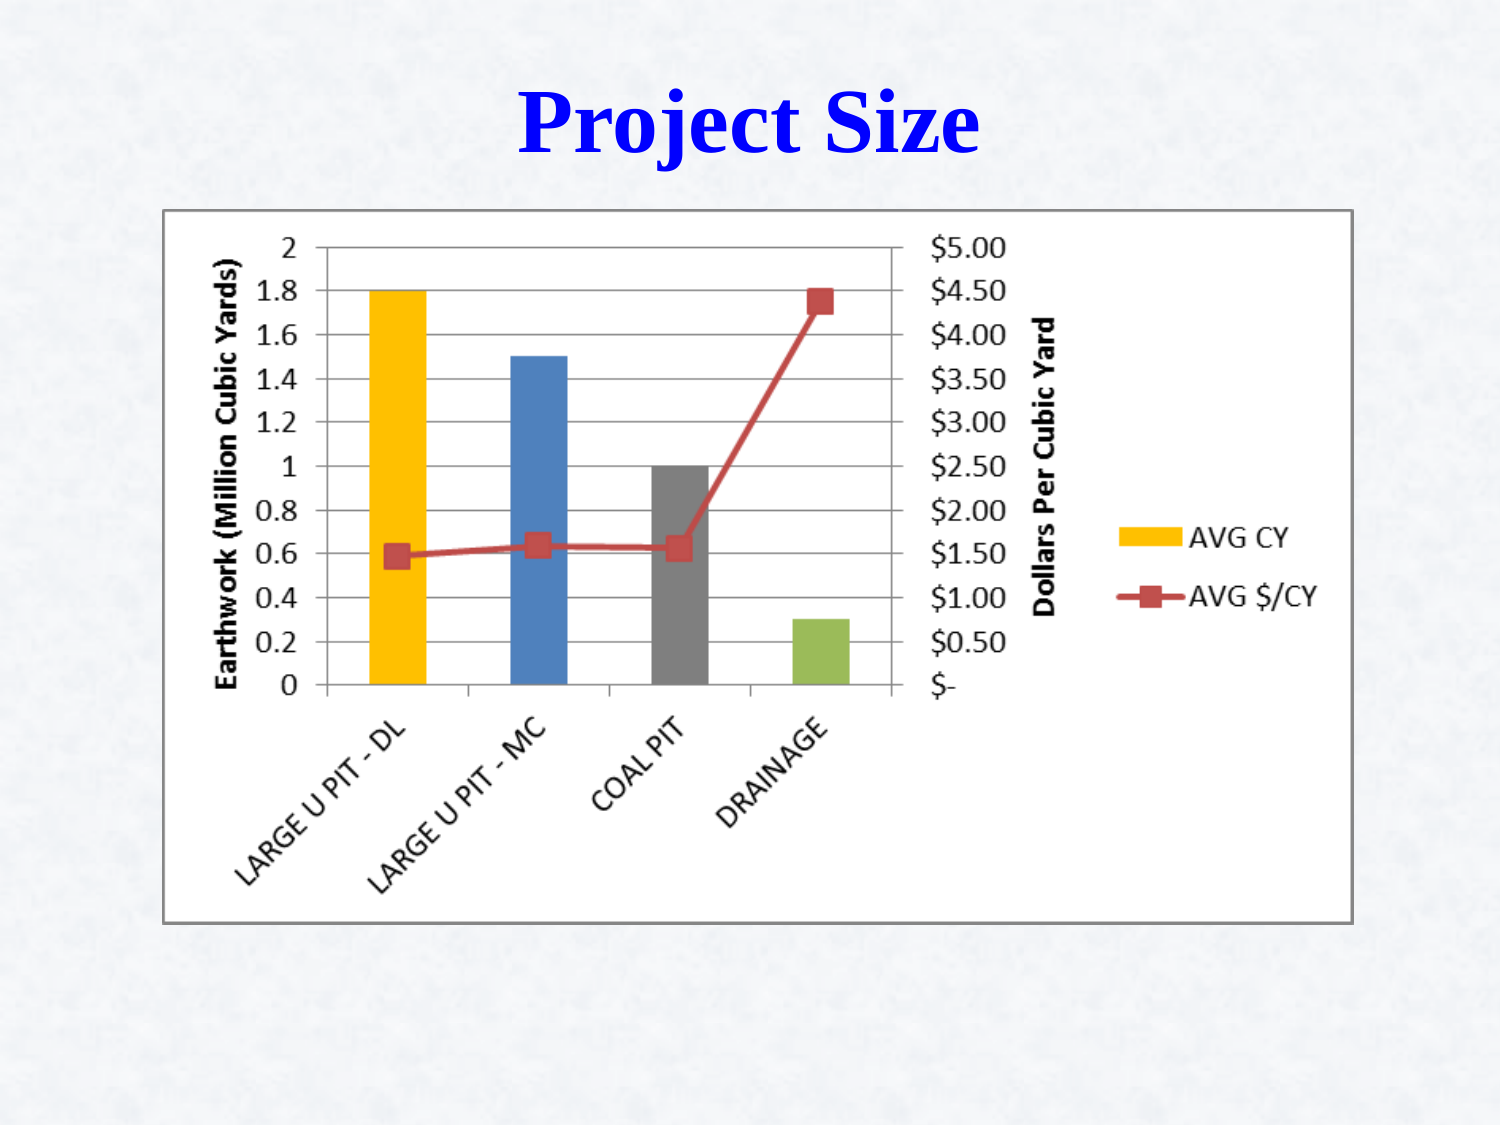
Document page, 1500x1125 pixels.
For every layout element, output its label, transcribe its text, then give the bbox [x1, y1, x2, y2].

picture [162, 209, 1354, 926]
title Project Size [74, 2, 1426, 229]
